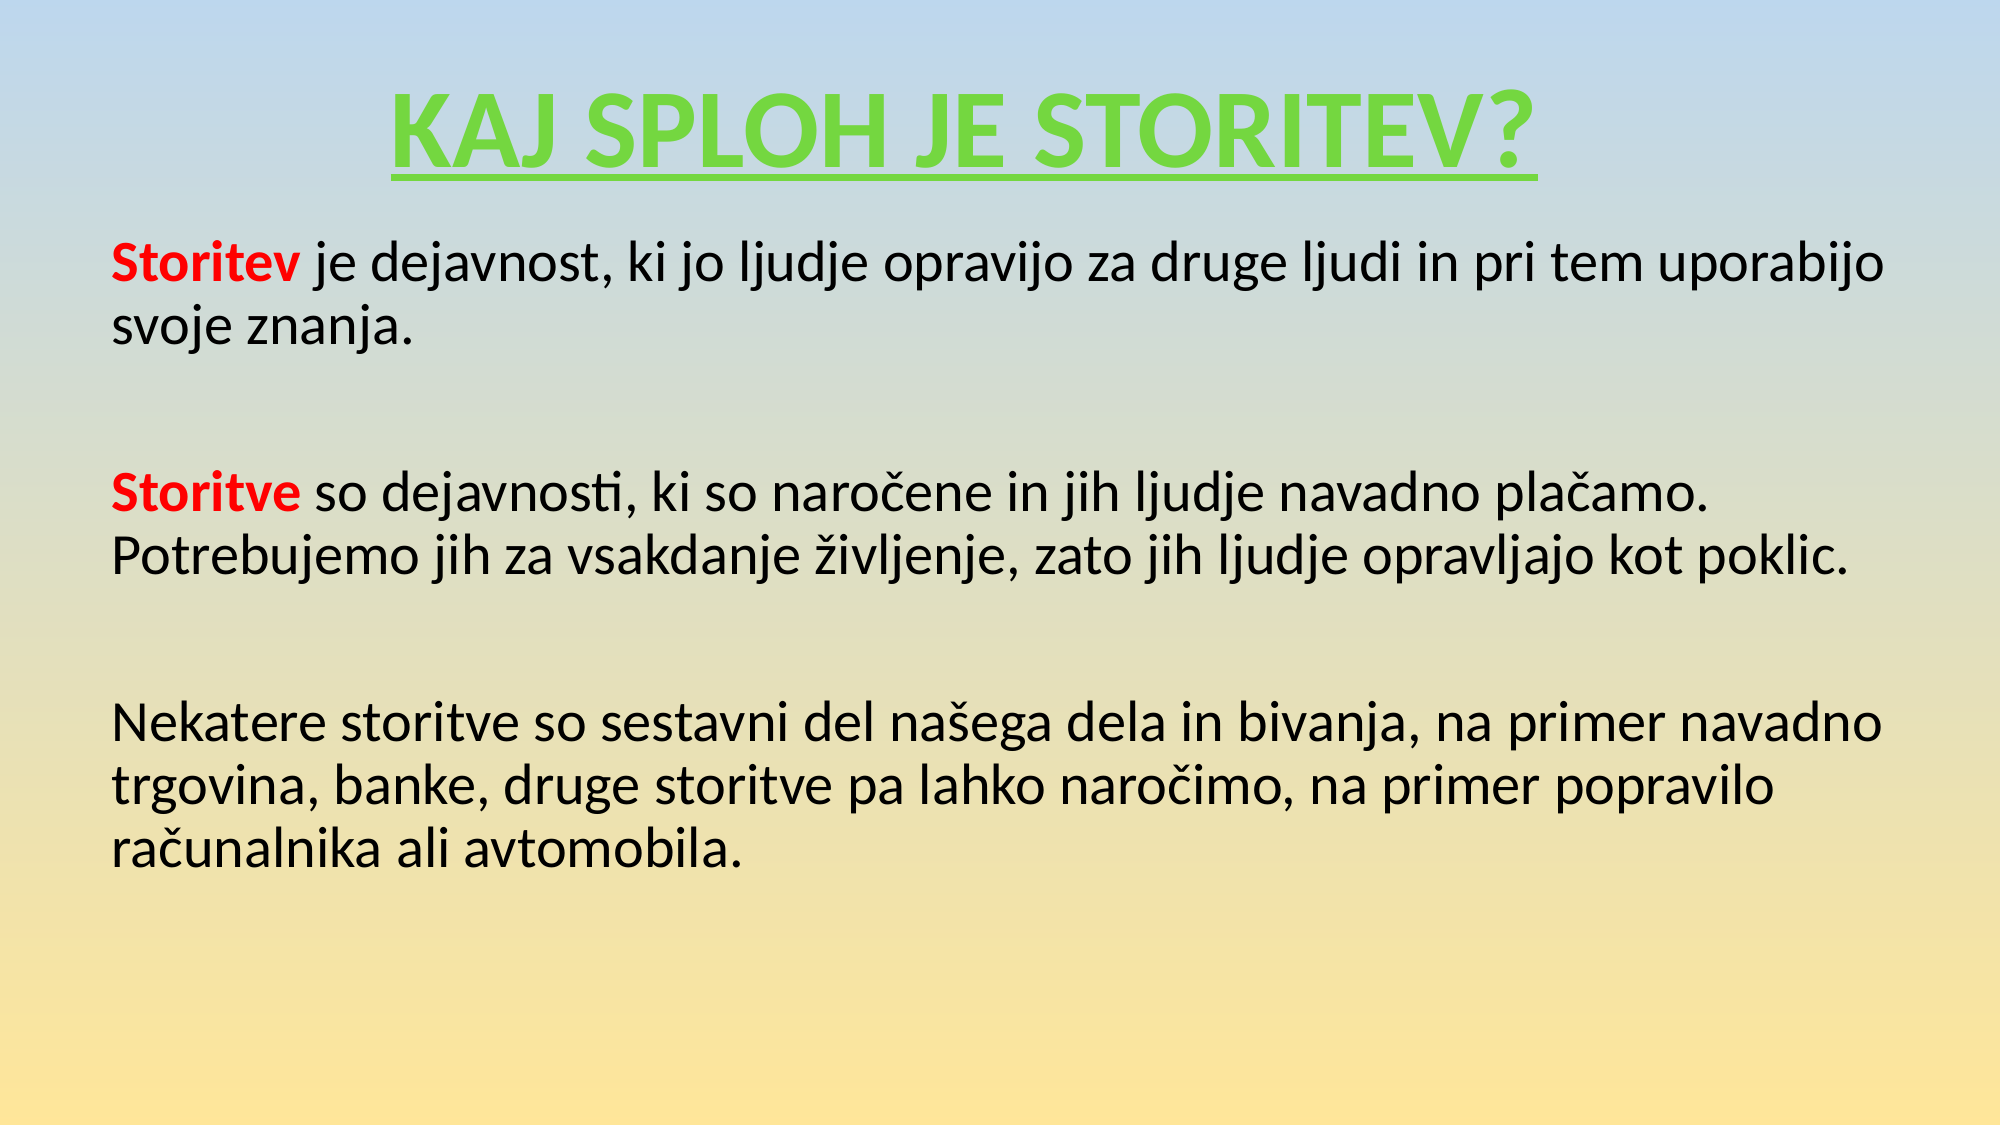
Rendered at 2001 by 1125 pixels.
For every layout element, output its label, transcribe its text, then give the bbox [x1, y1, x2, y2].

list Storitev je dejavnost, ki jo ljudje opravijo za druge ljudi in pri tem uporabijo svoje znanja. Storitve so dejavnosti, ki so naročene in jih ljudje navadno plačamo. Potrebujemo jih za vsakdanje življenje, zato jih ljudje opravljajo kot poklic. Nekatere storitve so sestavni del našega dela in bivanja, na primer navadno trgovina, banke, druge storitve pa lahko naročimo, na primer popravilo računalnika ali avtomobila. [96, 223, 1985, 1078]
text_box KAJ SPLOH JE STORITEV? [375, 62, 1554, 199]
